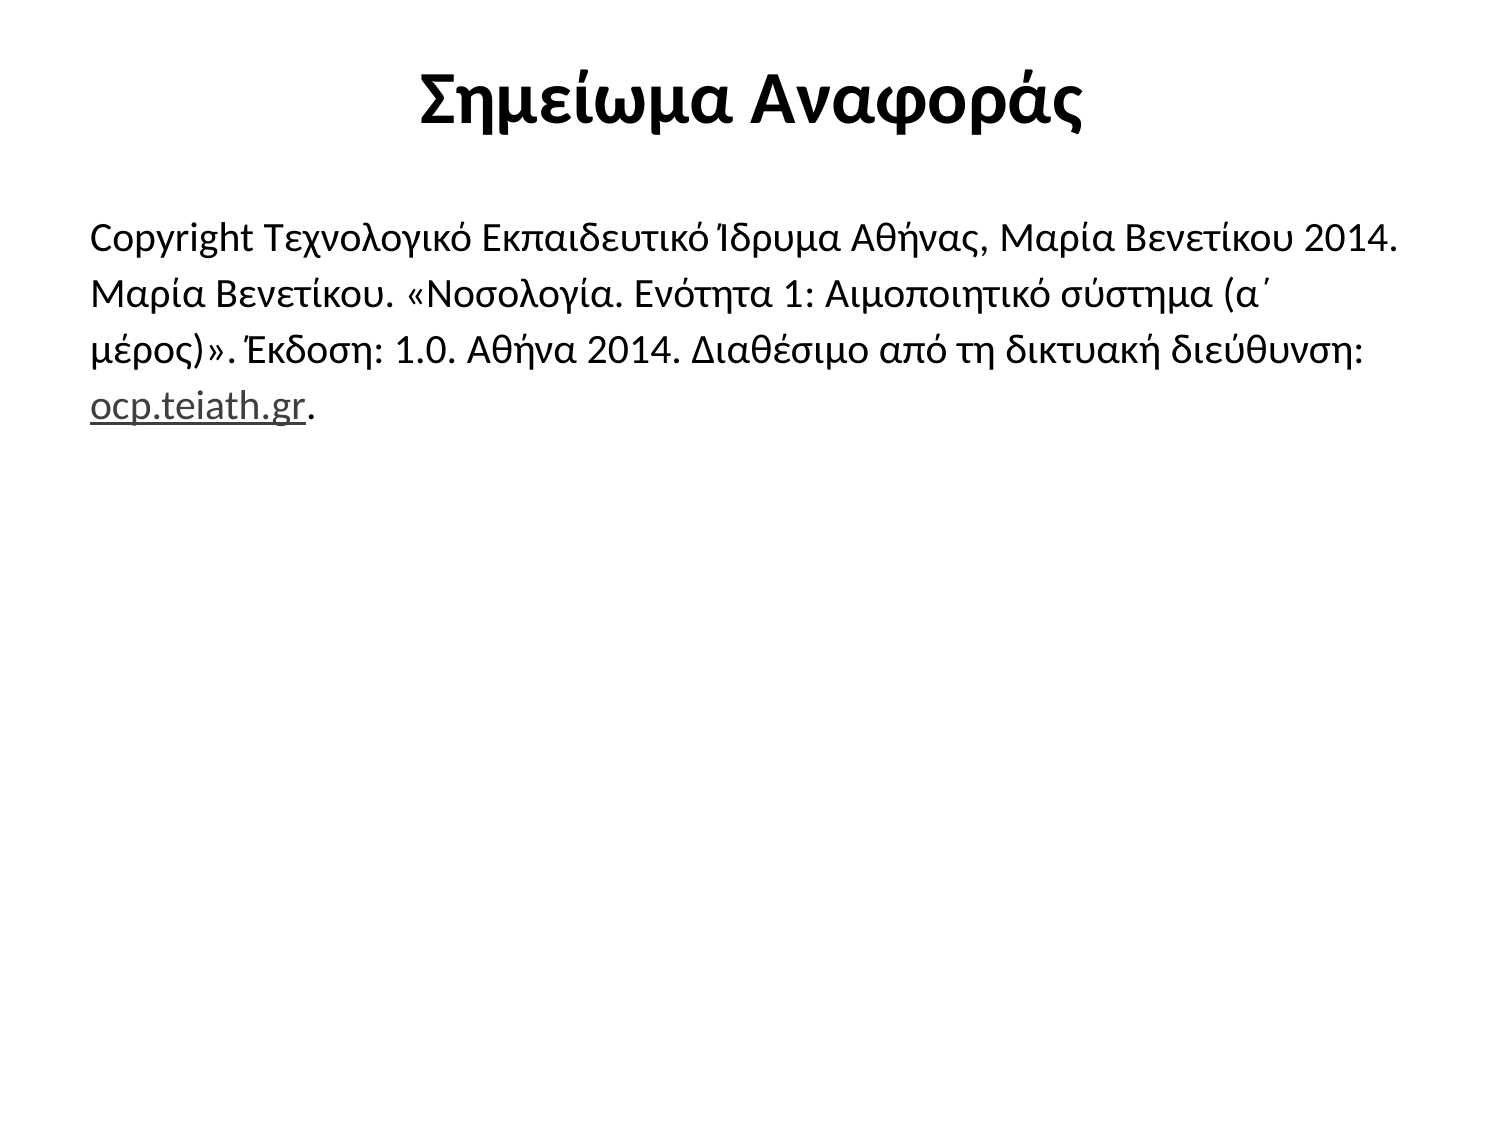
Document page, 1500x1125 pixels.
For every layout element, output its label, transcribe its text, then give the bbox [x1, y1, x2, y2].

title Σημείωμα Αναφοράς [76, 19, 1427, 169]
list Copyright Τεχνολογικό Εκπαιδευτικό Ίδρυμα Αθήνας, Μαρία Βενετίκου 2014. Μαρία Βενετίκου. «Νοσολογία. Ενότητα 1: Αιμοποιητικό σύστημα (α΄ μέρος)». Έκδοση: 1.0. Αθήνα 2014. Διαθέσιμο από τη δικτυακή διεύθυνση: ocp.teiath.gr. [75, 196, 1425, 1024]
